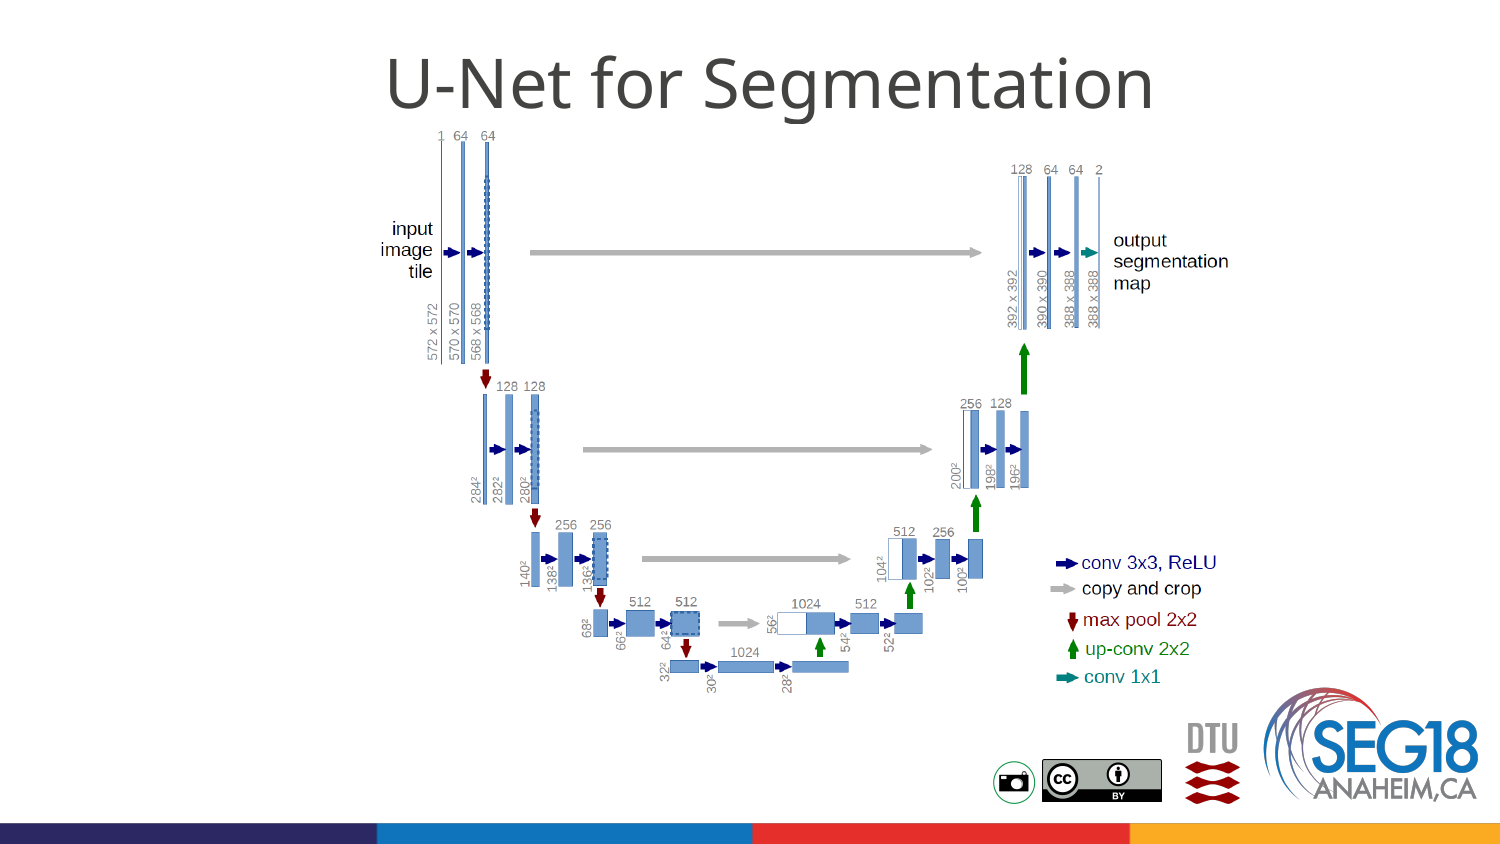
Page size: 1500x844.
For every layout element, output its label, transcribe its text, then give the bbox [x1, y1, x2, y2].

picture [1042, 759, 1162, 802]
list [369, 123, 1235, 701]
picture [991, 759, 1038, 805]
picture [1185, 723, 1240, 804]
title U-Net for Segmentation [75, 33, 1467, 175]
picture [1263, 687, 1478, 802]
